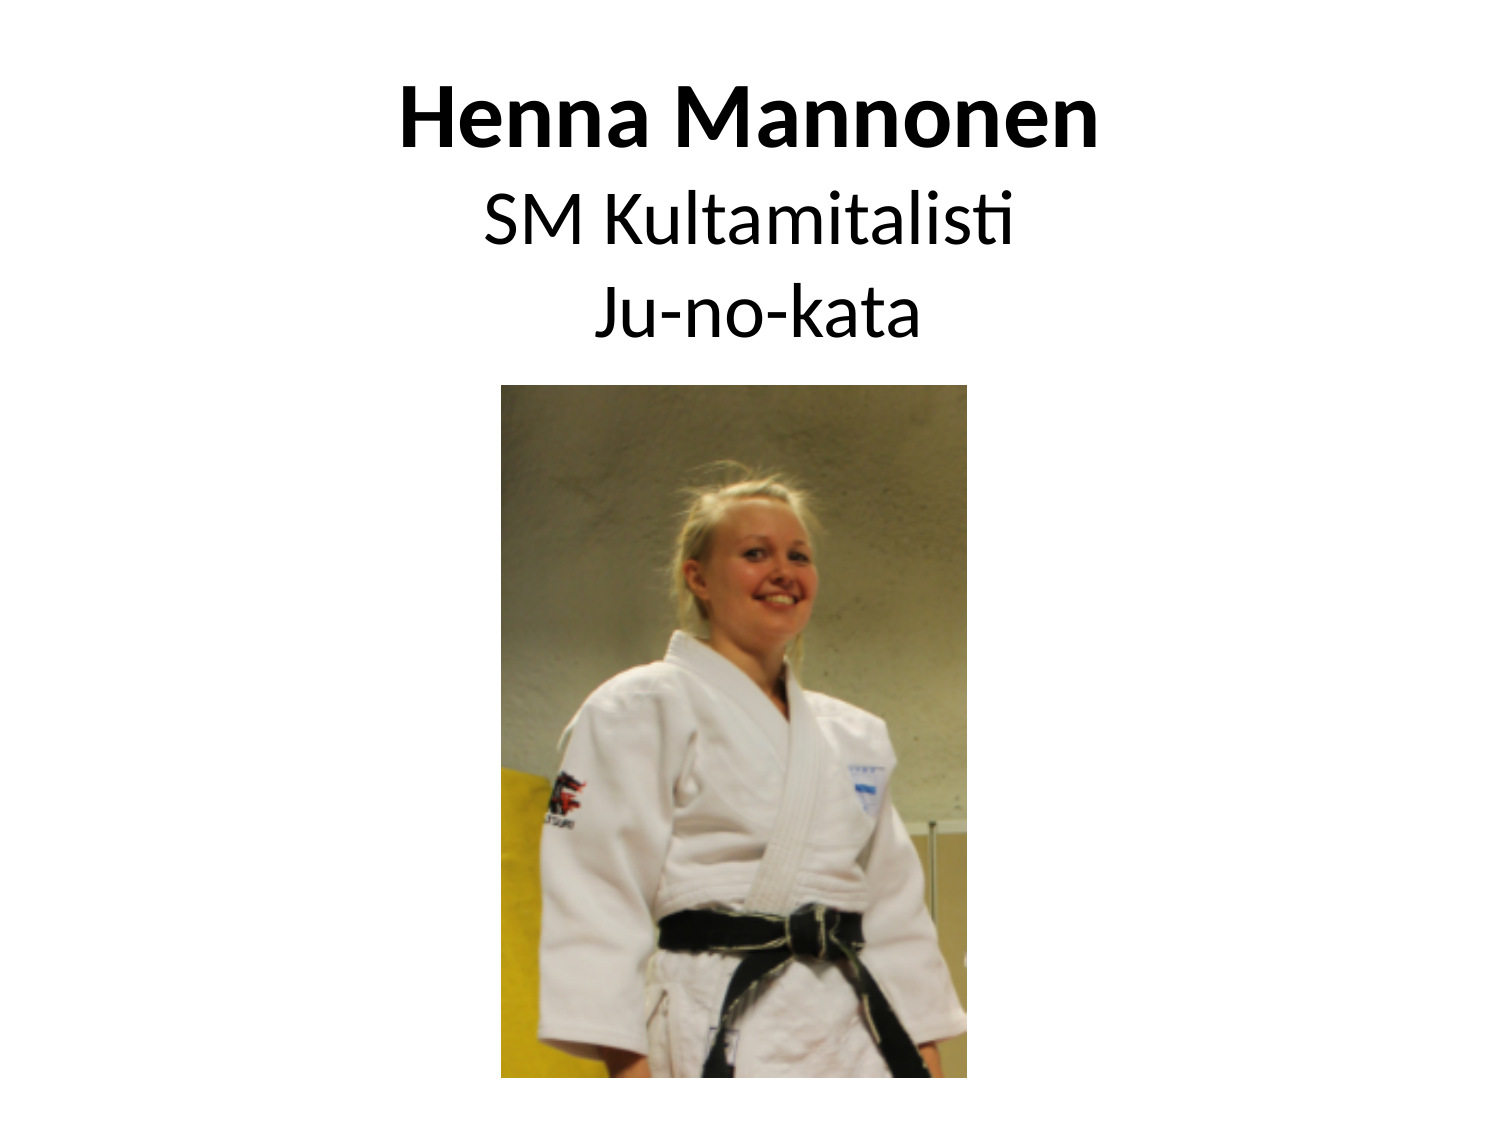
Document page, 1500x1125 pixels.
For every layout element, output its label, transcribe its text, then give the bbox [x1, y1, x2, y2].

picture [501, 385, 967, 1078]
title Henna Mannonen SM Kultamitalisti Ju-no-kata [75, 45, 1425, 362]
